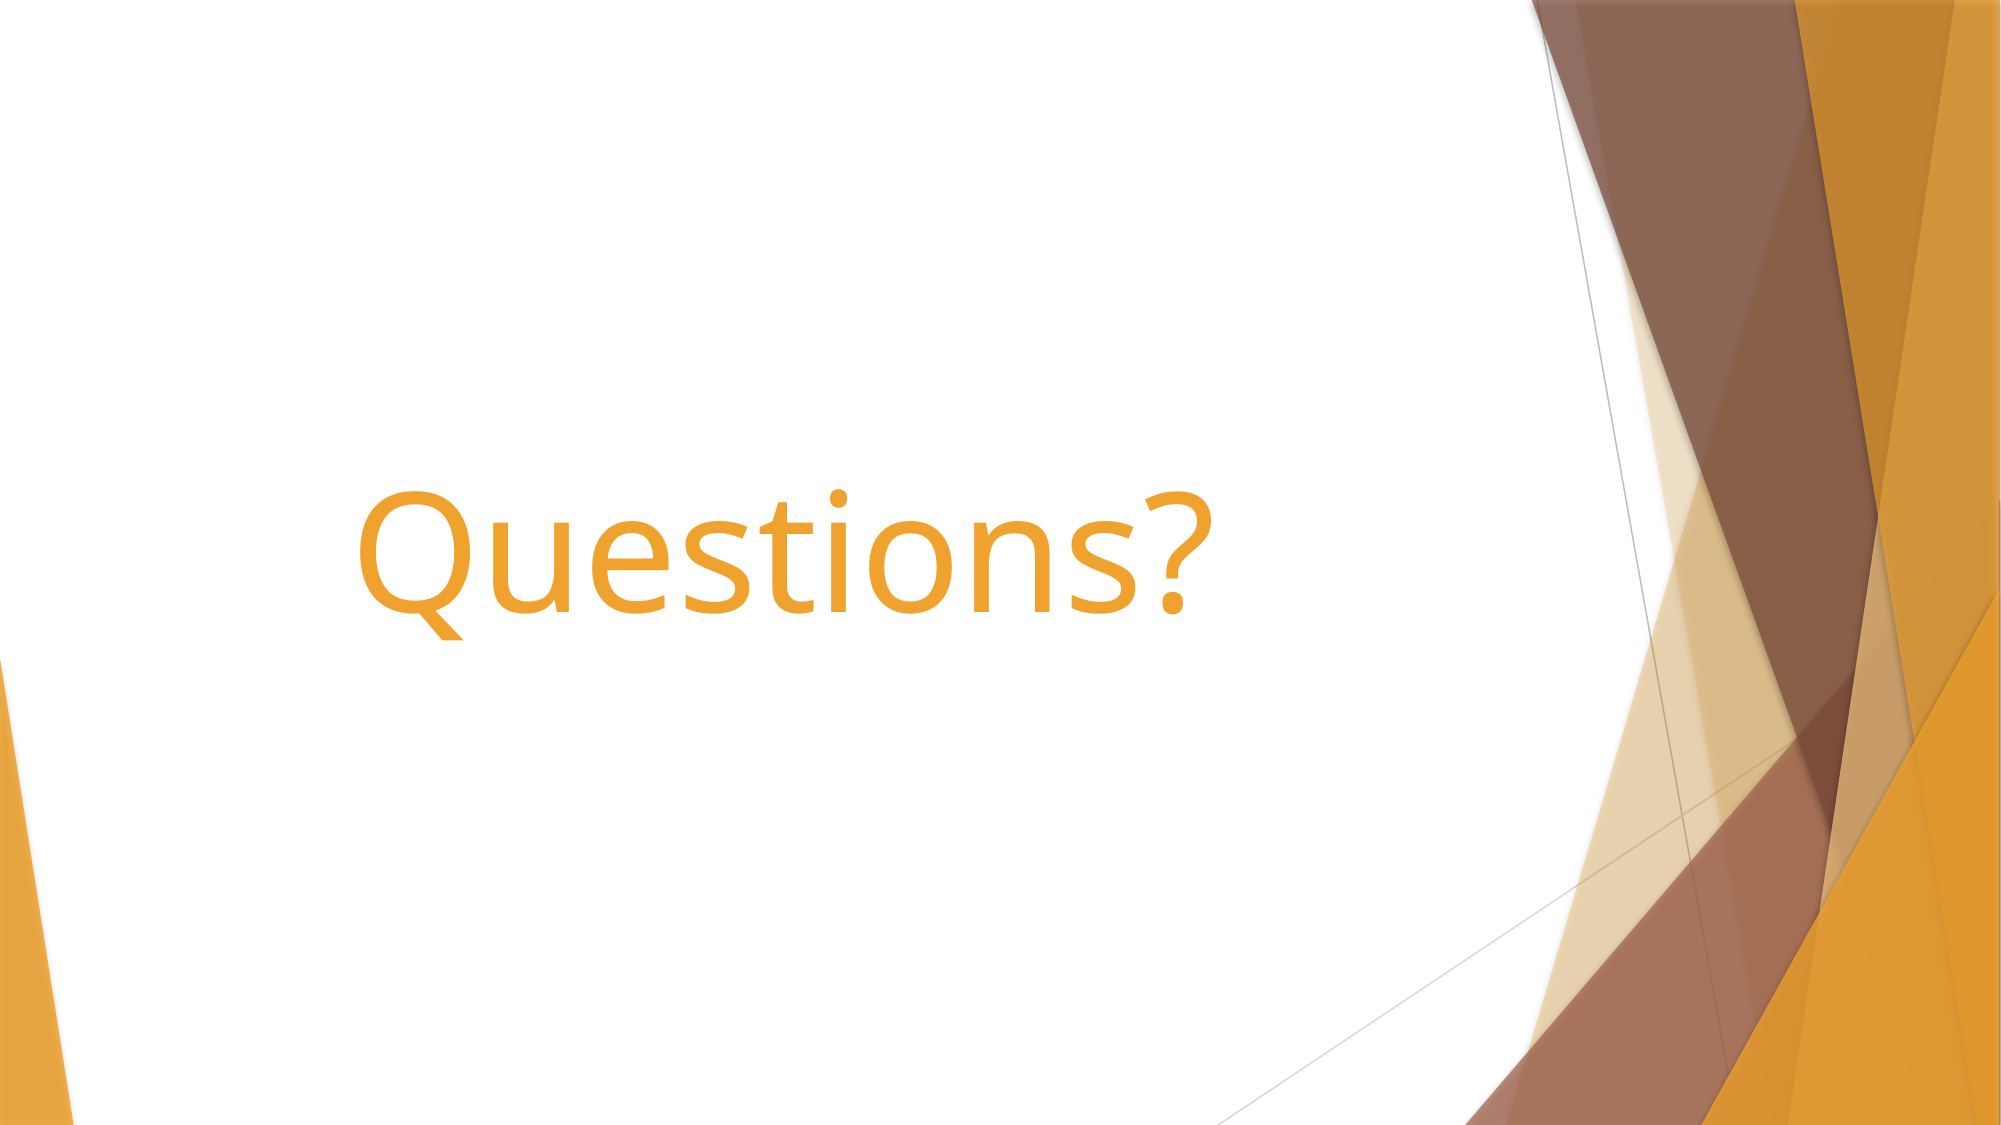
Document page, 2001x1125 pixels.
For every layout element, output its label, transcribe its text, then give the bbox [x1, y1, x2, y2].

title Questions? [335, 437, 1746, 655]
